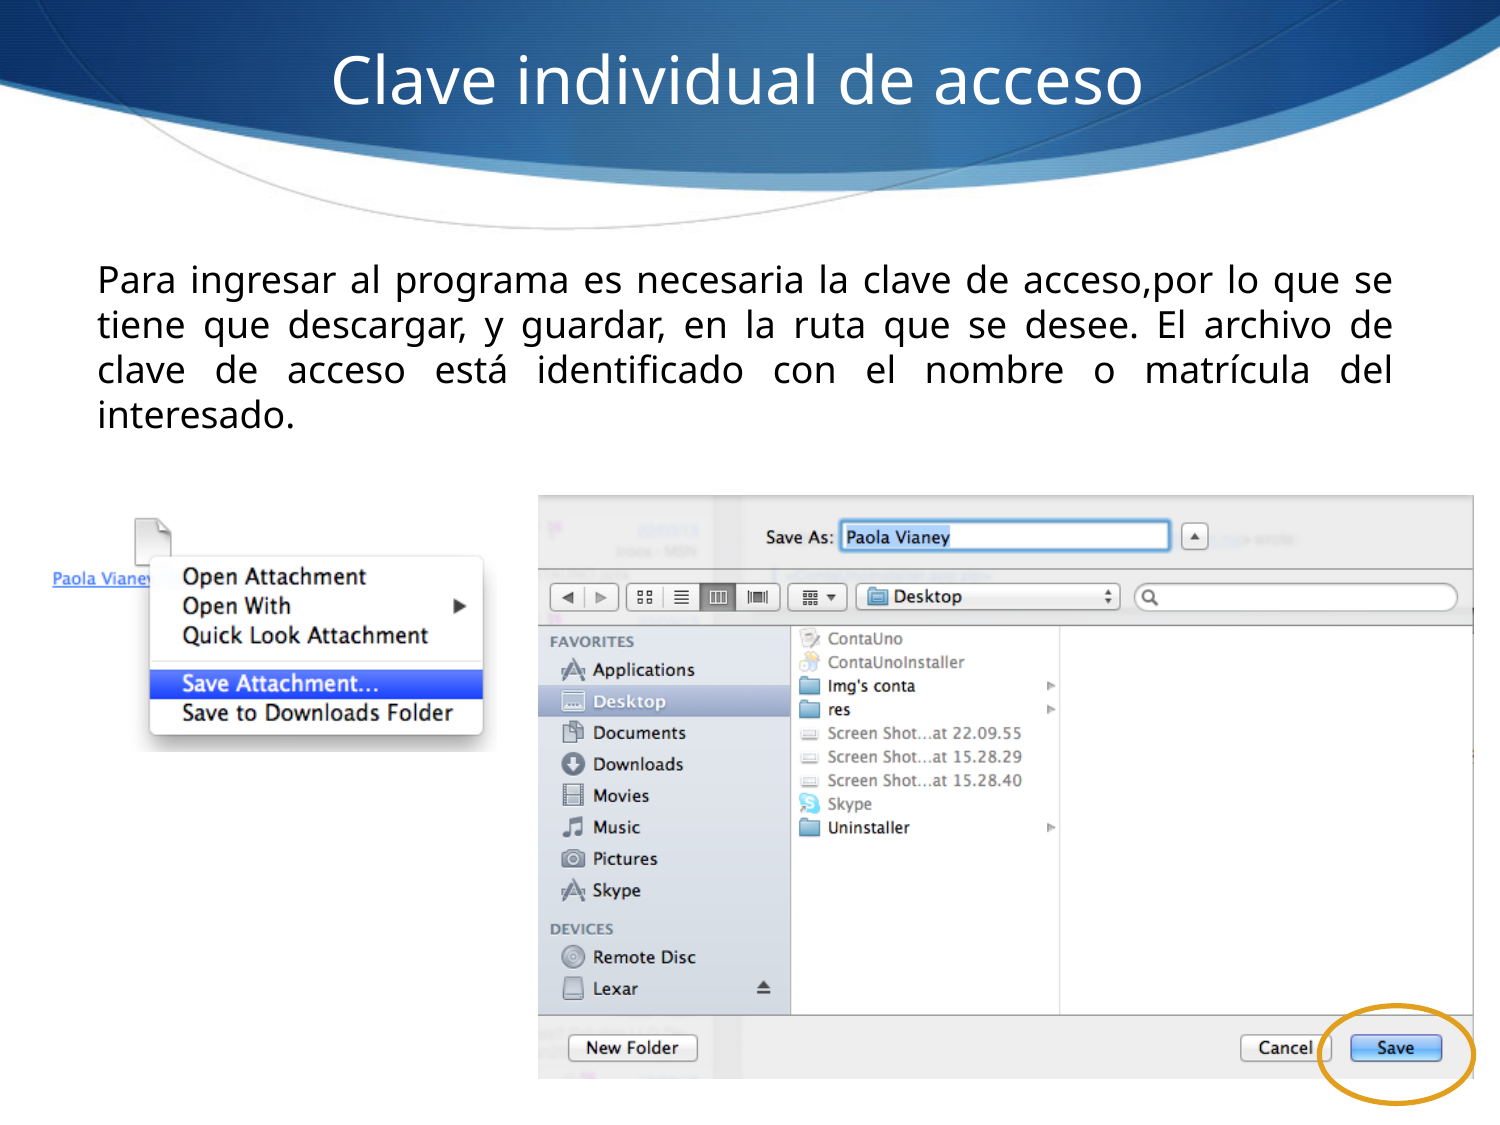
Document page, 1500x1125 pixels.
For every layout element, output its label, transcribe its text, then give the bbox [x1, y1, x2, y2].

text_box [1334, 1086, 1460, 1107]
text_box Clave individual de acceso [213, 30, 1263, 126]
text_box Para ingresar al programa es necesaria la clave de acceso,por lo que se tiene que descargar, y guardar, en la ruta que se desee. El archivo de clave de acceso está identificado con el nombre o matrícula del interesado. [82, 248, 1410, 489]
picture [0, 0, 1500, 1125]
